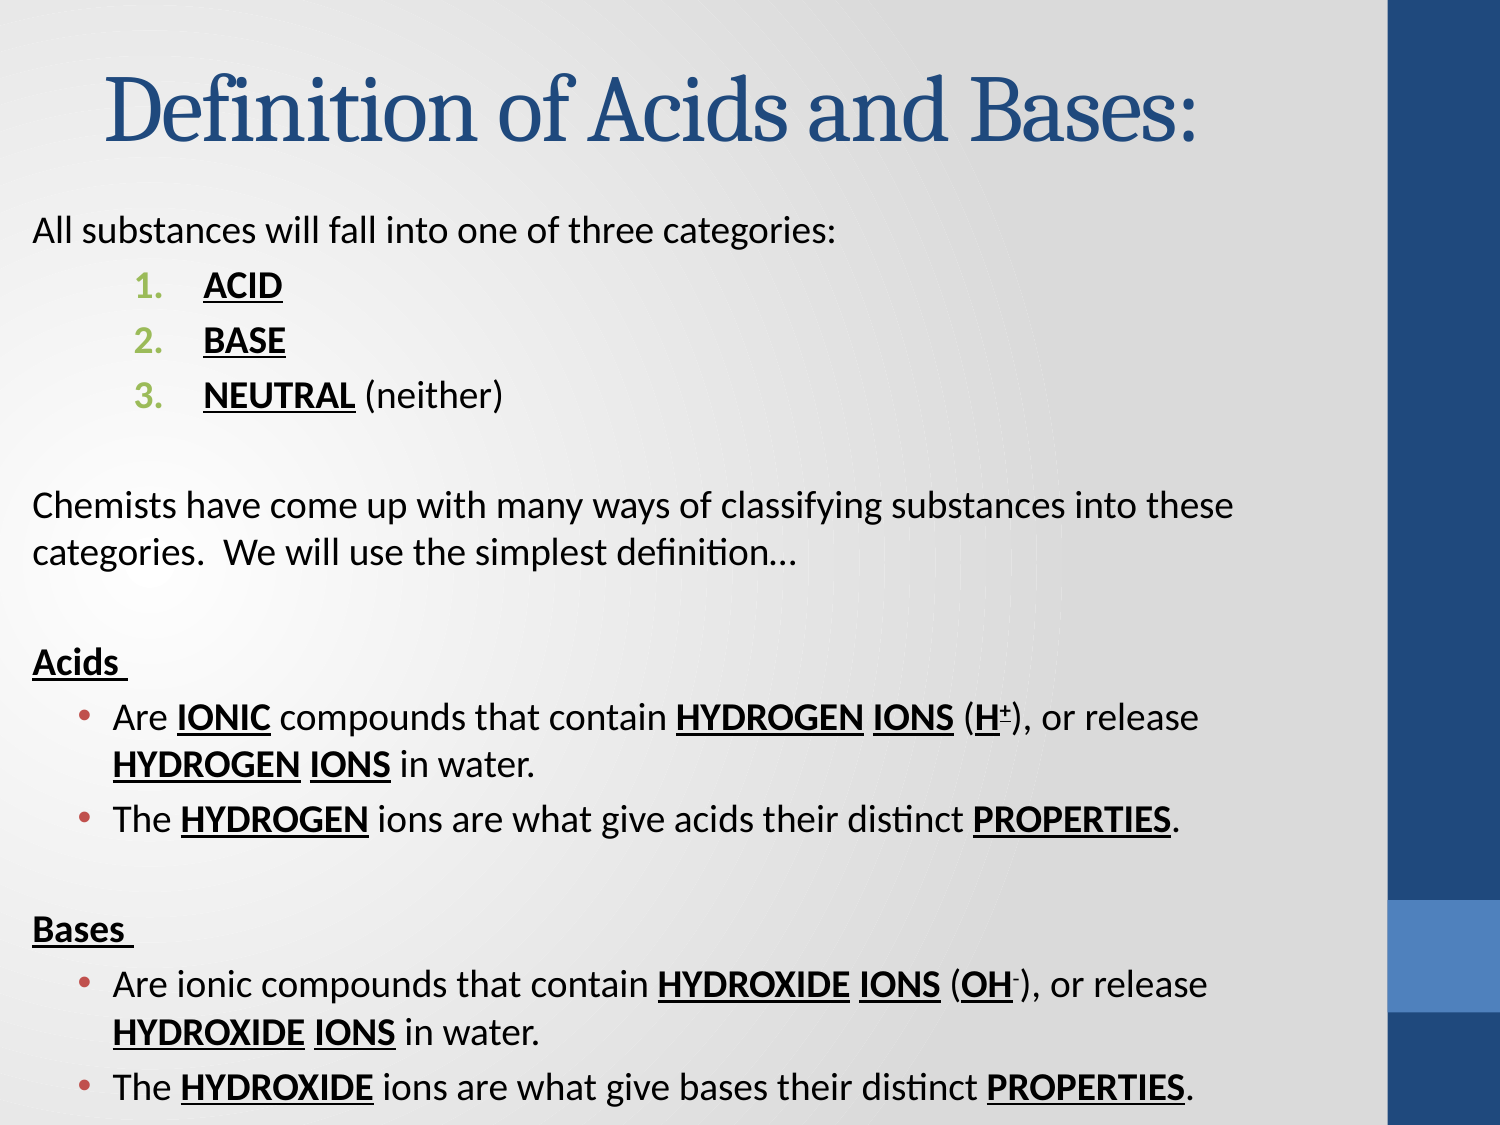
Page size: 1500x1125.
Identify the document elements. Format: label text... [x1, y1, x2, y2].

title Definition of Acids and Bases: [88, 66, 1339, 196]
list All substances will fall into one of three categories: Acid Base Neutral (neither) Chemists have come up with many ways of classifying substances into these categories. We will use the simplest definition… Acids Are ionic compounds that contain Hydrogen ions (H+), or release hydrogen ions in water. The hydrogen ions are what give acids their distinct properties. Bases Are ionic compounds that contain Hydroxide ions (OH-), or release hydroxide ions in water. The hydroxide ions are what give bases their distinct properties. [0, 196, 1388, 1125]
